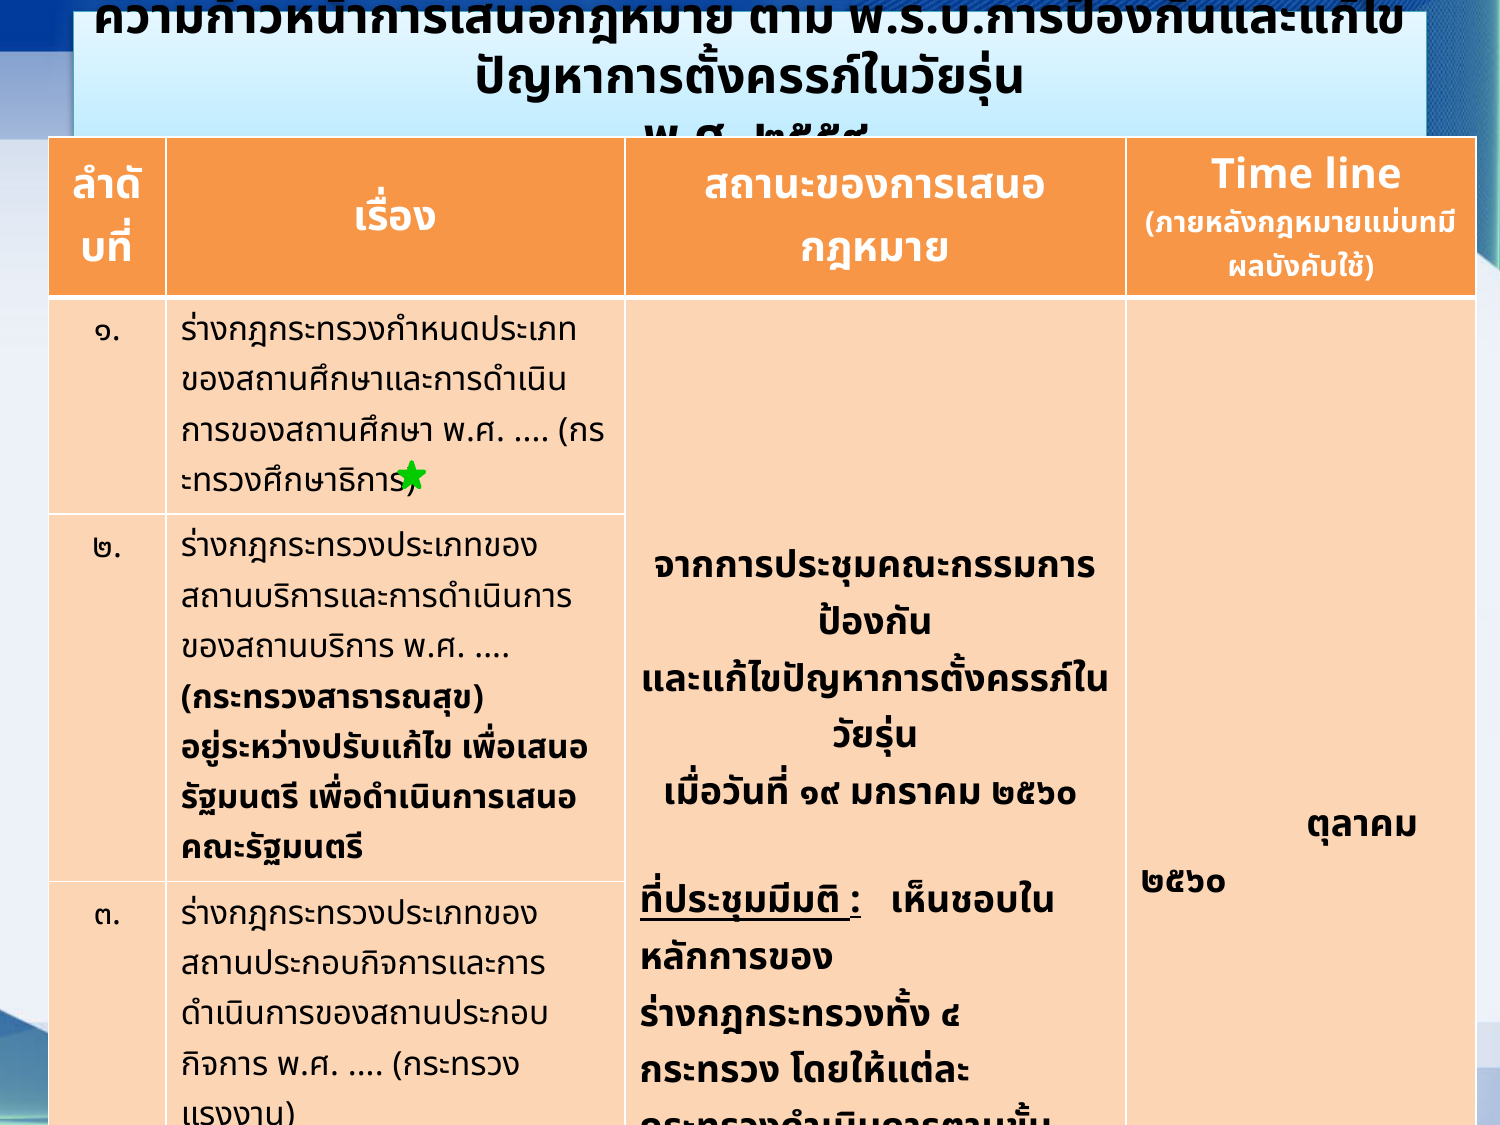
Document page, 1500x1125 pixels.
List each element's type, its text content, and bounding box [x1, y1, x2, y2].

table_header Time line (ภายหลังกฎหมายแม่บทมีผลบังคับใช้) [1127, 138, 1475, 295]
picture [0, 0, 1500, 1125]
table_header สถานะของการเสนอกฎหมาย [626, 138, 1125, 295]
table_cell ร่างกฎกระทรวงกำหนดประเภทของสถานศึกษาและการดำเนินการของสถานศึกษา พ.ศ. .... (กระทรวงศึกษาธิการ) [167, 300, 624, 513]
table_cell ๑. [49, 300, 165, 513]
table_cell จากการประชุมคณะกรรมการป้องกัน และแก้ไขปัญหาการตั้งครรภ์ในวัยรุ่น เมื่อวันที่ ๑๙ มกราคม ๒๕๖๐ ที่ประชุมมีมติ : เห็นชอบในหลักการของ ร่างกฎกระทรวงทั้ง ๔ กระทรวง โดยให้แต่ละกระทรวงดำเนินการตามขั้นตอนการเสนอกฎหมายของแต่ละกระทรวงต่อไป [626, 300, 1125, 1125]
table_cell ๒. [49, 515, 165, 881]
table_header ลำดับที่ [49, 138, 165, 295]
text_box [397, 460, 427, 489]
table_cell ร่างกฎกระทรวงประเภทของสถานบริการและการดำเนินการของสถานบริการ พ.ศ. .... (กระทรวงสาธารณสุข) อยู่ระหว่างปรับแก้ไข เพื่อเสนอรัฐมนตรี เพื่อดำเนินการเสนอคณะรัฐมนตรี [167, 515, 624, 881]
table_cell ตุลาคม ๒๕๖๐ [1127, 300, 1475, 1125]
title ความก้าวหน้าการเสนอกฎหมาย ตาม พ.ร.บ.การป้องกันและแก้ไขปัญหาการตั้งครรภ์ในวัยรุ่น พ.ศ. ๒๕๕๙ [73, 11, 1427, 136]
table_header เรื่อง [167, 138, 624, 295]
table_cell ร่างกฎกระทรวงประเภทของสถานประกอบกิจการและการดำเนินการของสถานประกอบกิจการ พ.ศ. .... (กระทรวงแรงงาน) [167, 882, 624, 1125]
table_cell ๓. [49, 882, 165, 1125]
